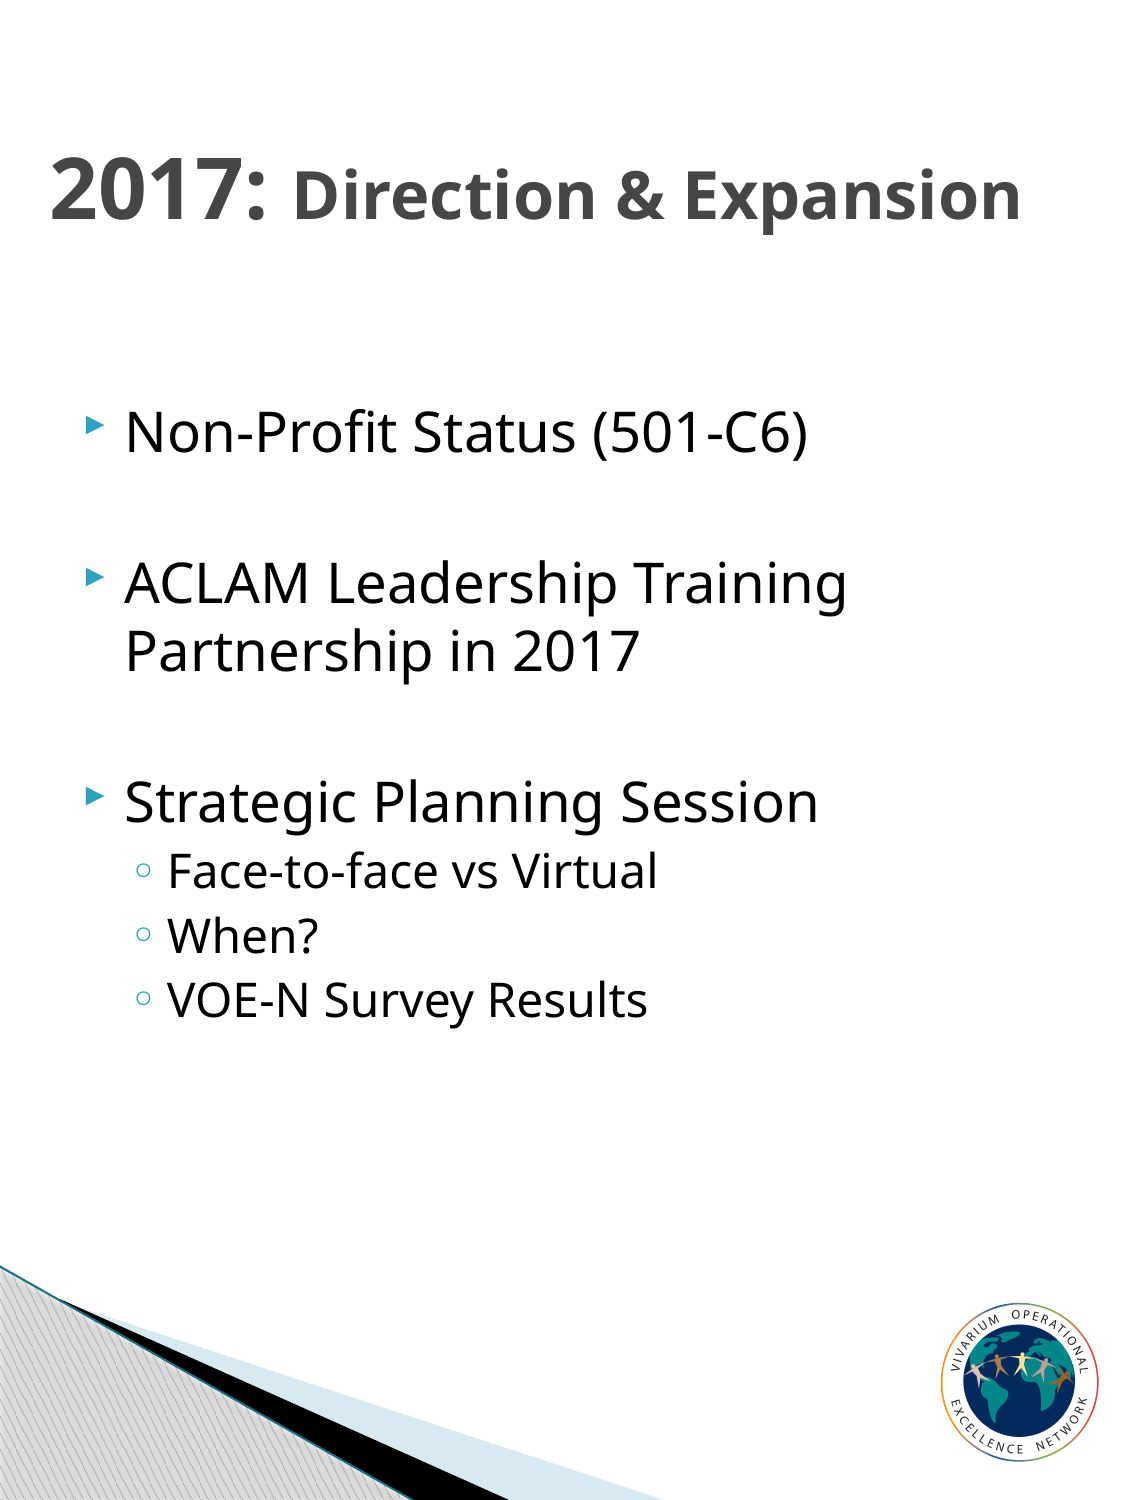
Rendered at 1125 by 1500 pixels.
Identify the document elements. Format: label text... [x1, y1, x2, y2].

picture [937, 1299, 1104, 1465]
list Non-Profit Status (501-C6) ACLAM Leadership Training Partnership in 2017 Strategic Planning Session Face-to-face vs Virtual When? VOE-N Survey Results [50, 312, 1063, 1175]
title 2017: Direction & Expansion [34, 60, 1079, 310]
